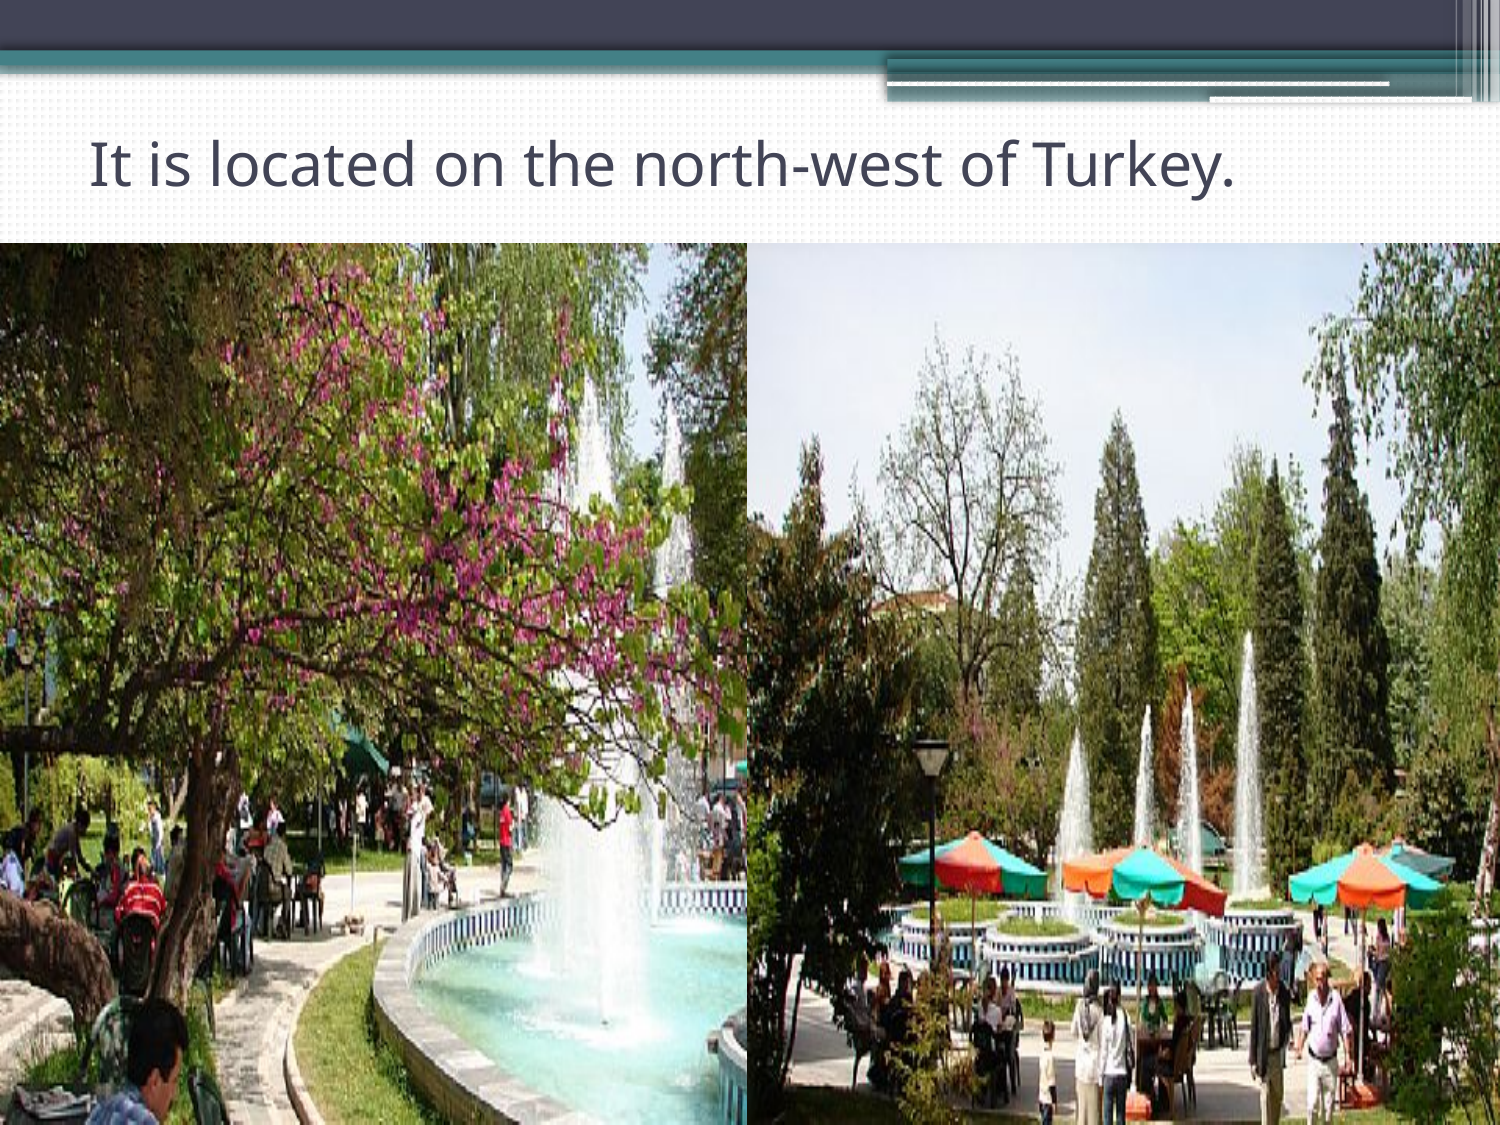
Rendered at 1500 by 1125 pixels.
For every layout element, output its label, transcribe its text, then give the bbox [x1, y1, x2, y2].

title It is located on the north-west of Turkey. [75, 45, 1425, 230]
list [0, 243, 745, 1125]
picture [747, 243, 1500, 1125]
